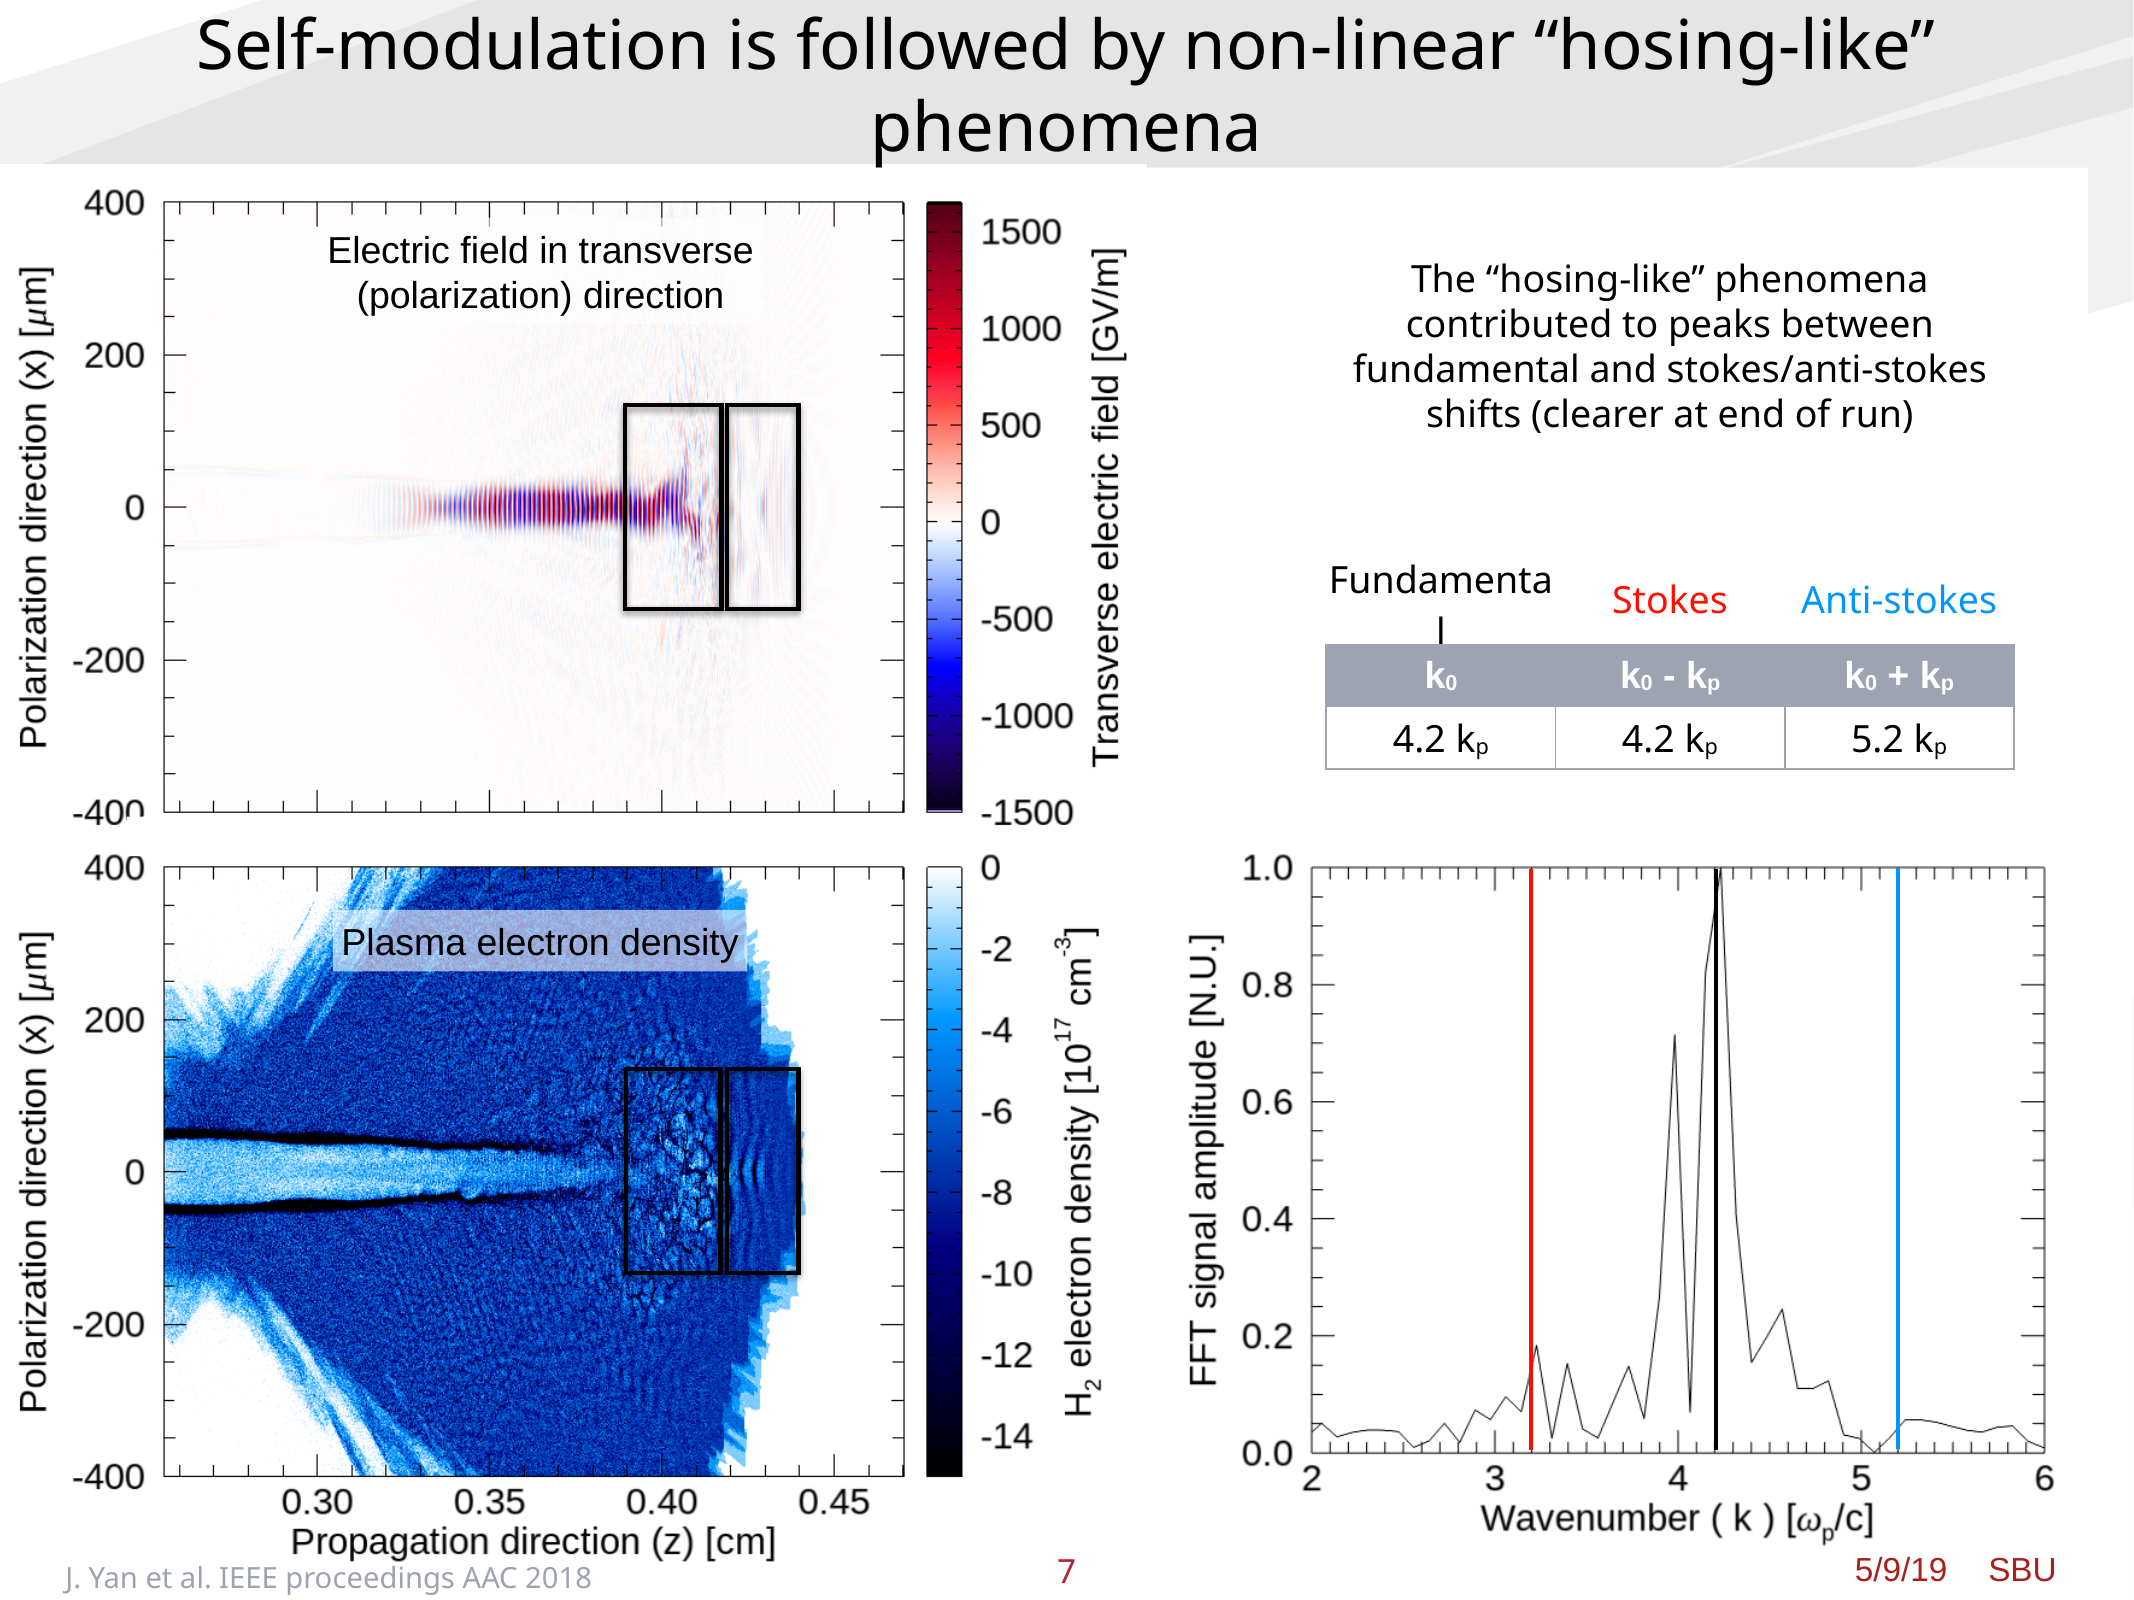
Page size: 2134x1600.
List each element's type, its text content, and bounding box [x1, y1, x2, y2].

table_cell k0 [1327, 644, 1555, 706]
table_header Anti-stokes [1785, 554, 2014, 644]
text_box The “hosing-like” phenomena contributed to peaks between fundamental and stokes/anti-stokes shifts (clearer at end of run) [1298, 246, 2042, 443]
table_cell 5.2 kp [1786, 707, 2013, 768]
table_header Fundamental [1326, 554, 1556, 644]
table_cell k0 + kp [1786, 644, 2013, 706]
picture [0, 0, 2134, 1600]
table_cell 4.2 kp [1556, 707, 1784, 768]
text_box Self-modulation is followed by non-linear “hosing-like” phenomena [15, 0, 2118, 166]
table_header Stokes [1556, 554, 1785, 644]
table_cell k0 - kp [1556, 644, 1784, 706]
table_cell 4.2 kp [1327, 707, 1555, 768]
